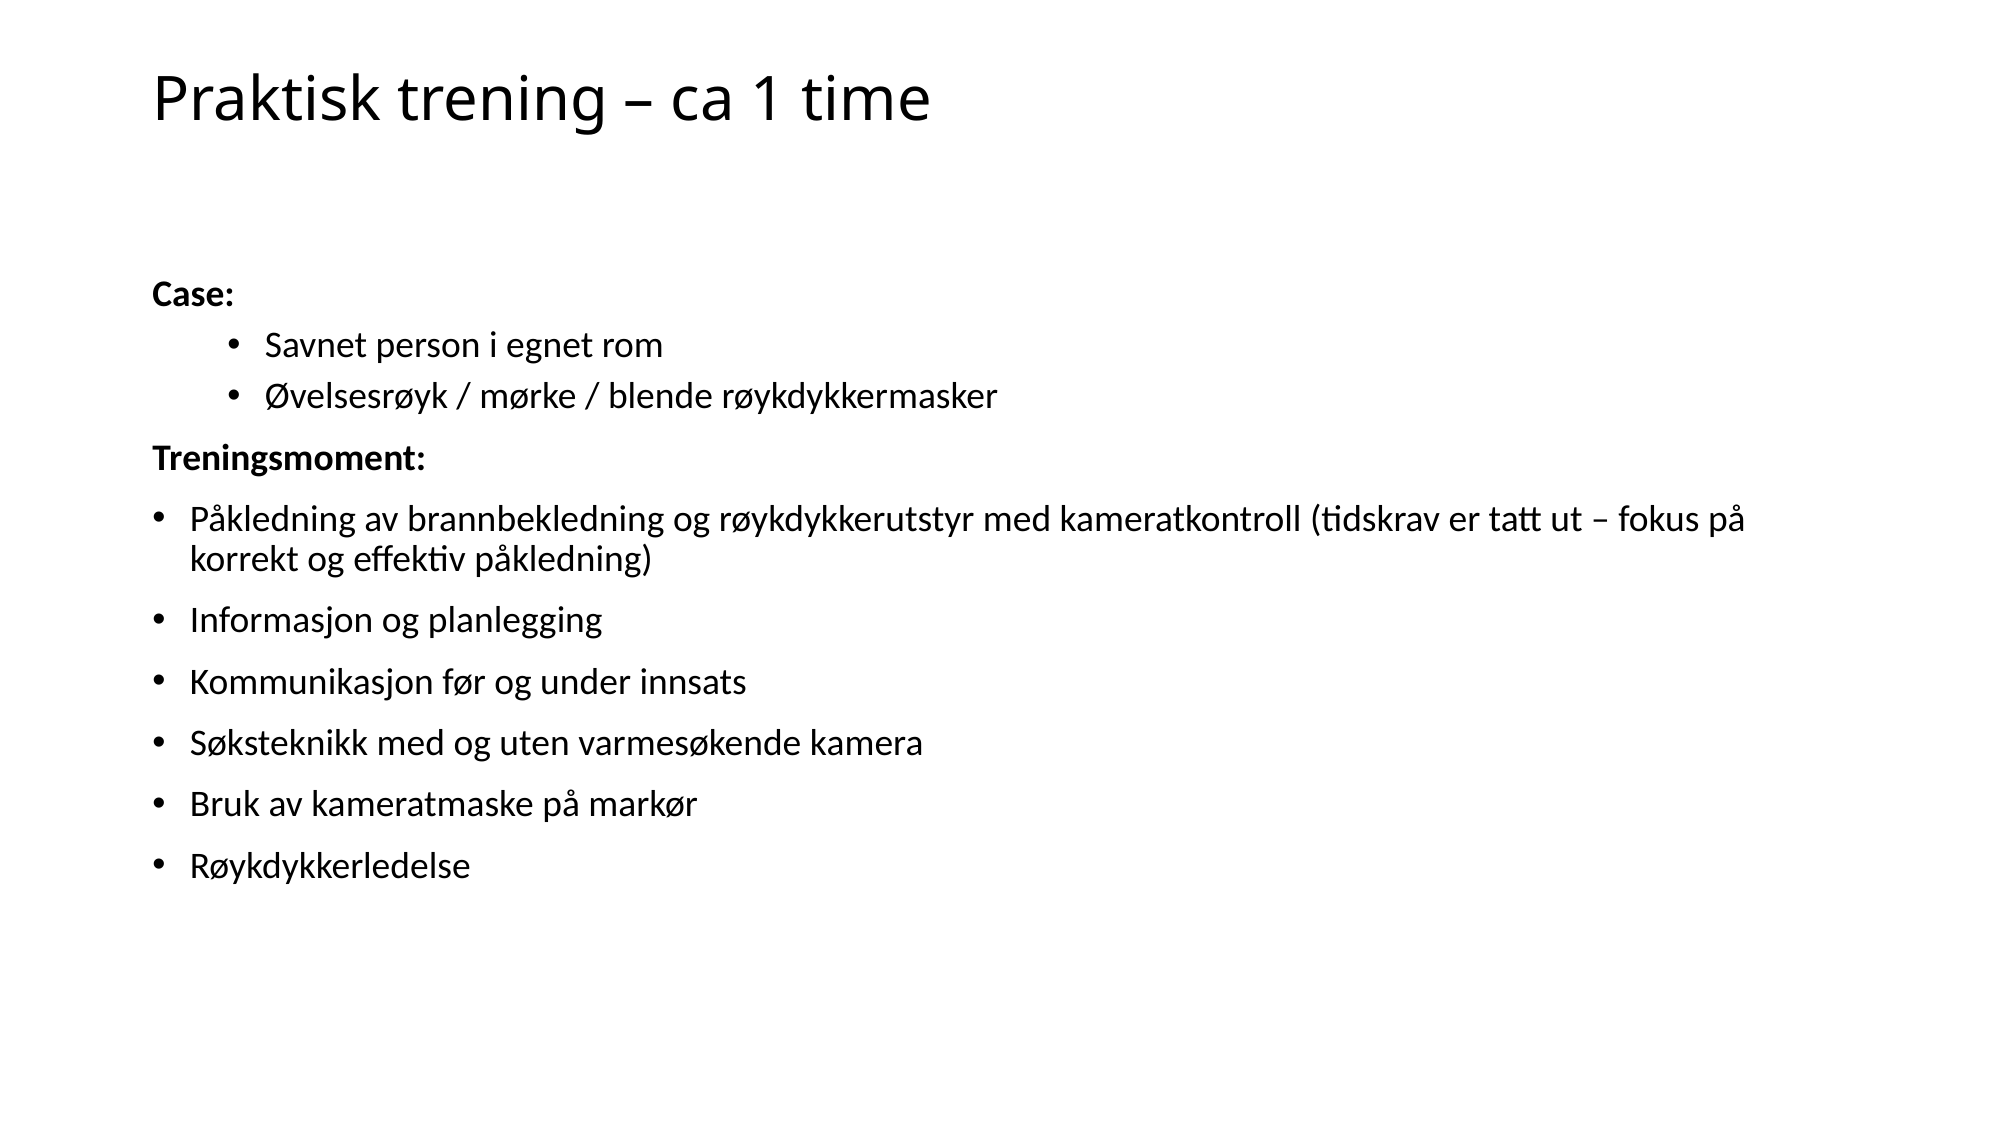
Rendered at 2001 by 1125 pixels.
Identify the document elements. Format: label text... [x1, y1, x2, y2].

title Praktisk trening – ca 1 time [137, 59, 1863, 143]
list Case: Savnet person i egnet rom Øvelsesrøyk / mørke / blende røykdykkermasker Treningsmoment: Påkledning av brannbekledning og røykdykkerutstyr med kameratkontroll (tidskrav er tatt ut – fokus på korrekt og effektiv påkledning) Informasjon og planlegging Kommunikasjon før og under innsats Søksteknikk med og uten varmesøkende kamera Bruk av kameratmaske på markør Røykdykkerledelse [137, 267, 1863, 1014]
